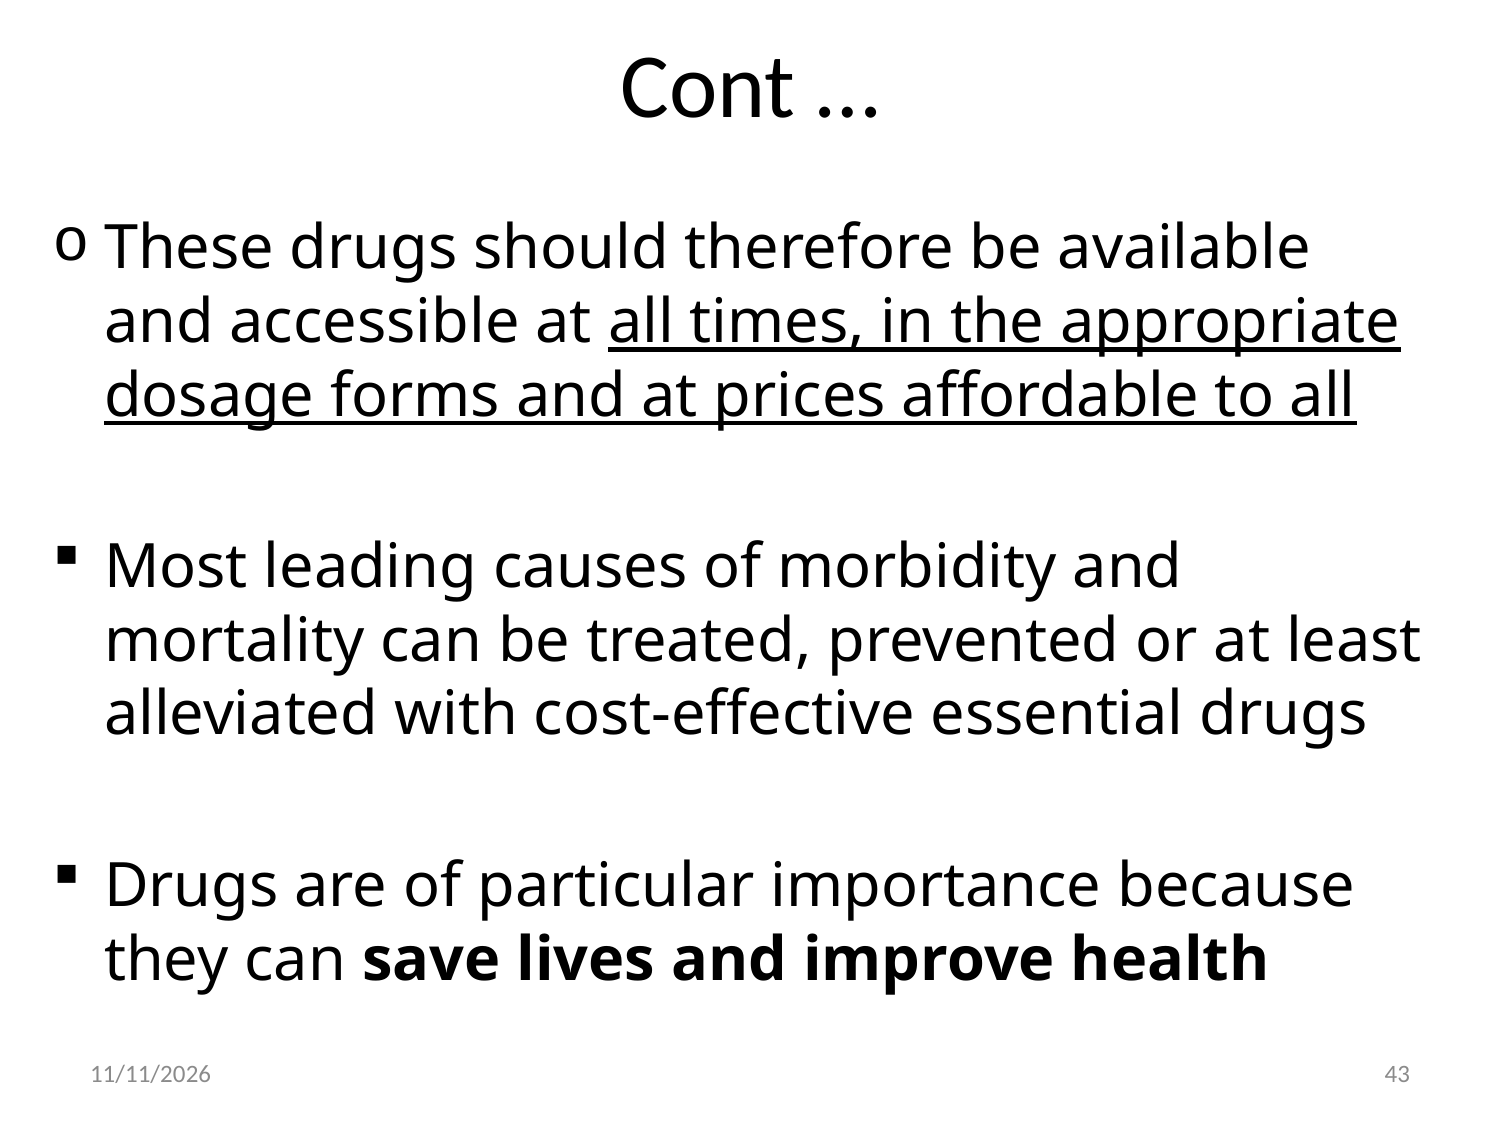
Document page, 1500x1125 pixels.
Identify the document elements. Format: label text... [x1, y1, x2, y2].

slide_number 43 [1074, 1042, 1425, 1103]
slide_number 29-Dec-19 [75, 1042, 425, 1103]
title Cont … [75, 0, 1425, 163]
list These drugs should therefore be available and accessible at all times, in the appropriate dosage forms and at prices affordable to all Most leading causes of morbidity and mortality can be treated, prevented or at least alleviated with cost-effective essential drugs Drugs are of particular importance because they can save lives and improve health [37, 200, 1450, 1050]
